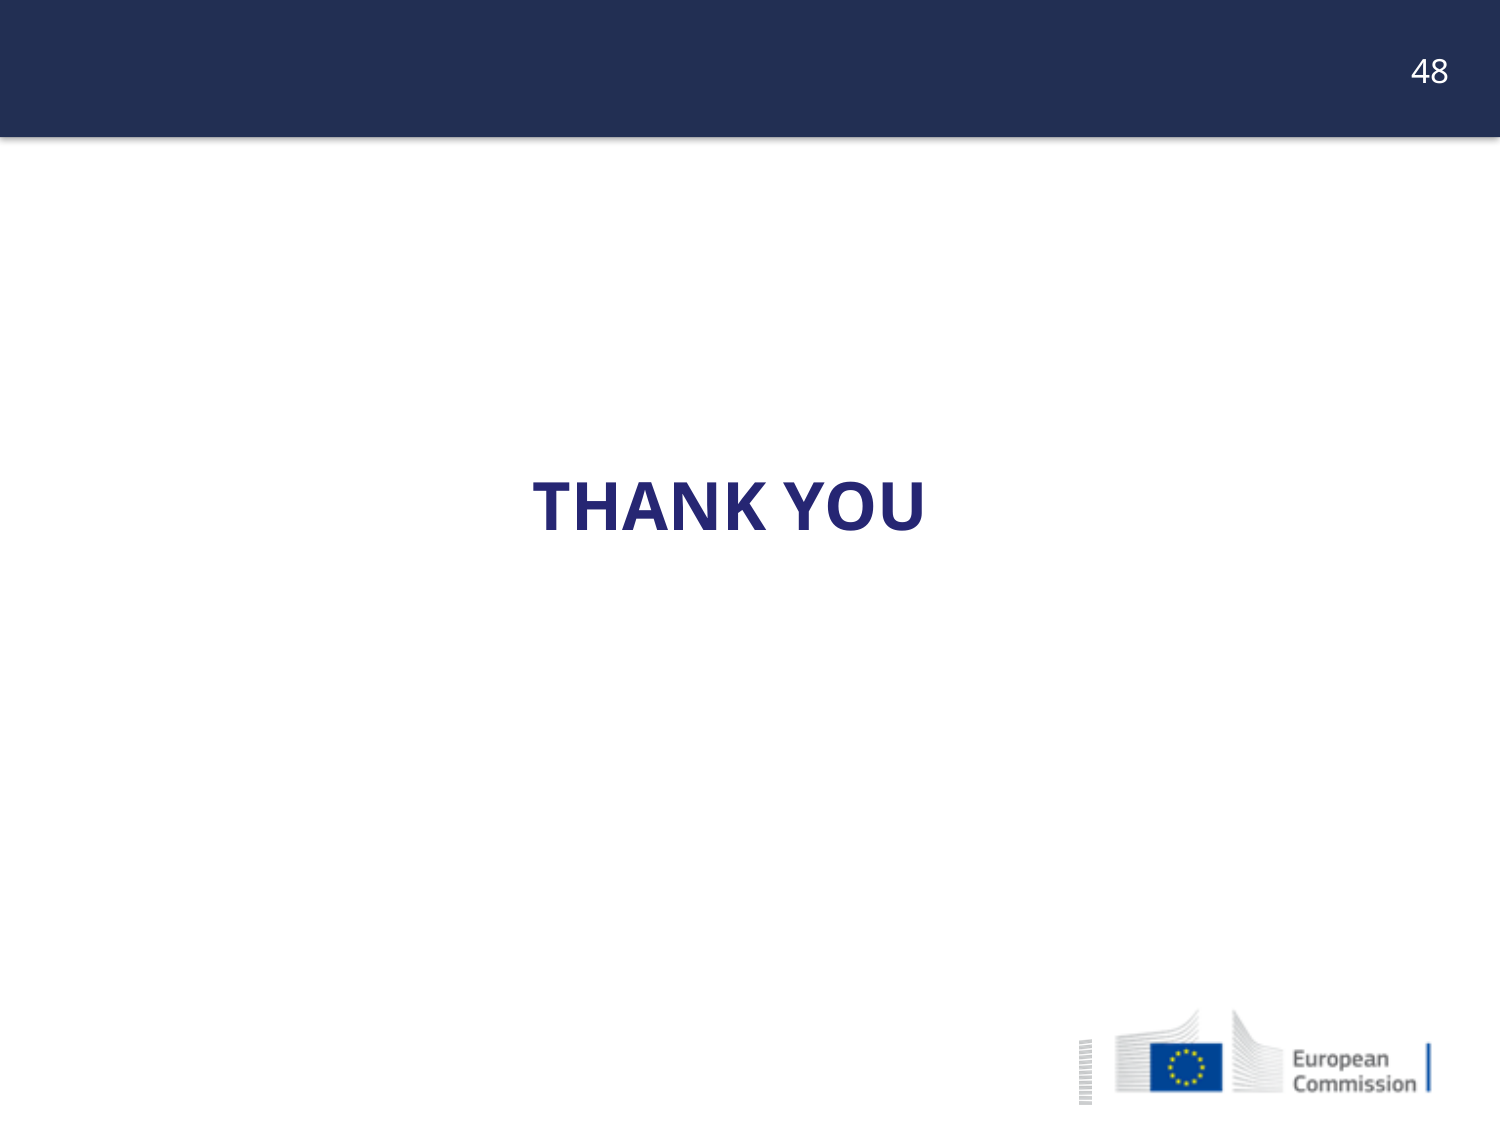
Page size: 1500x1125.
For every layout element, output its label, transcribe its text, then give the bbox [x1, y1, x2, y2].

text_box THANK YOU [45, 456, 1416, 632]
picture [1078, 987, 1459, 1106]
